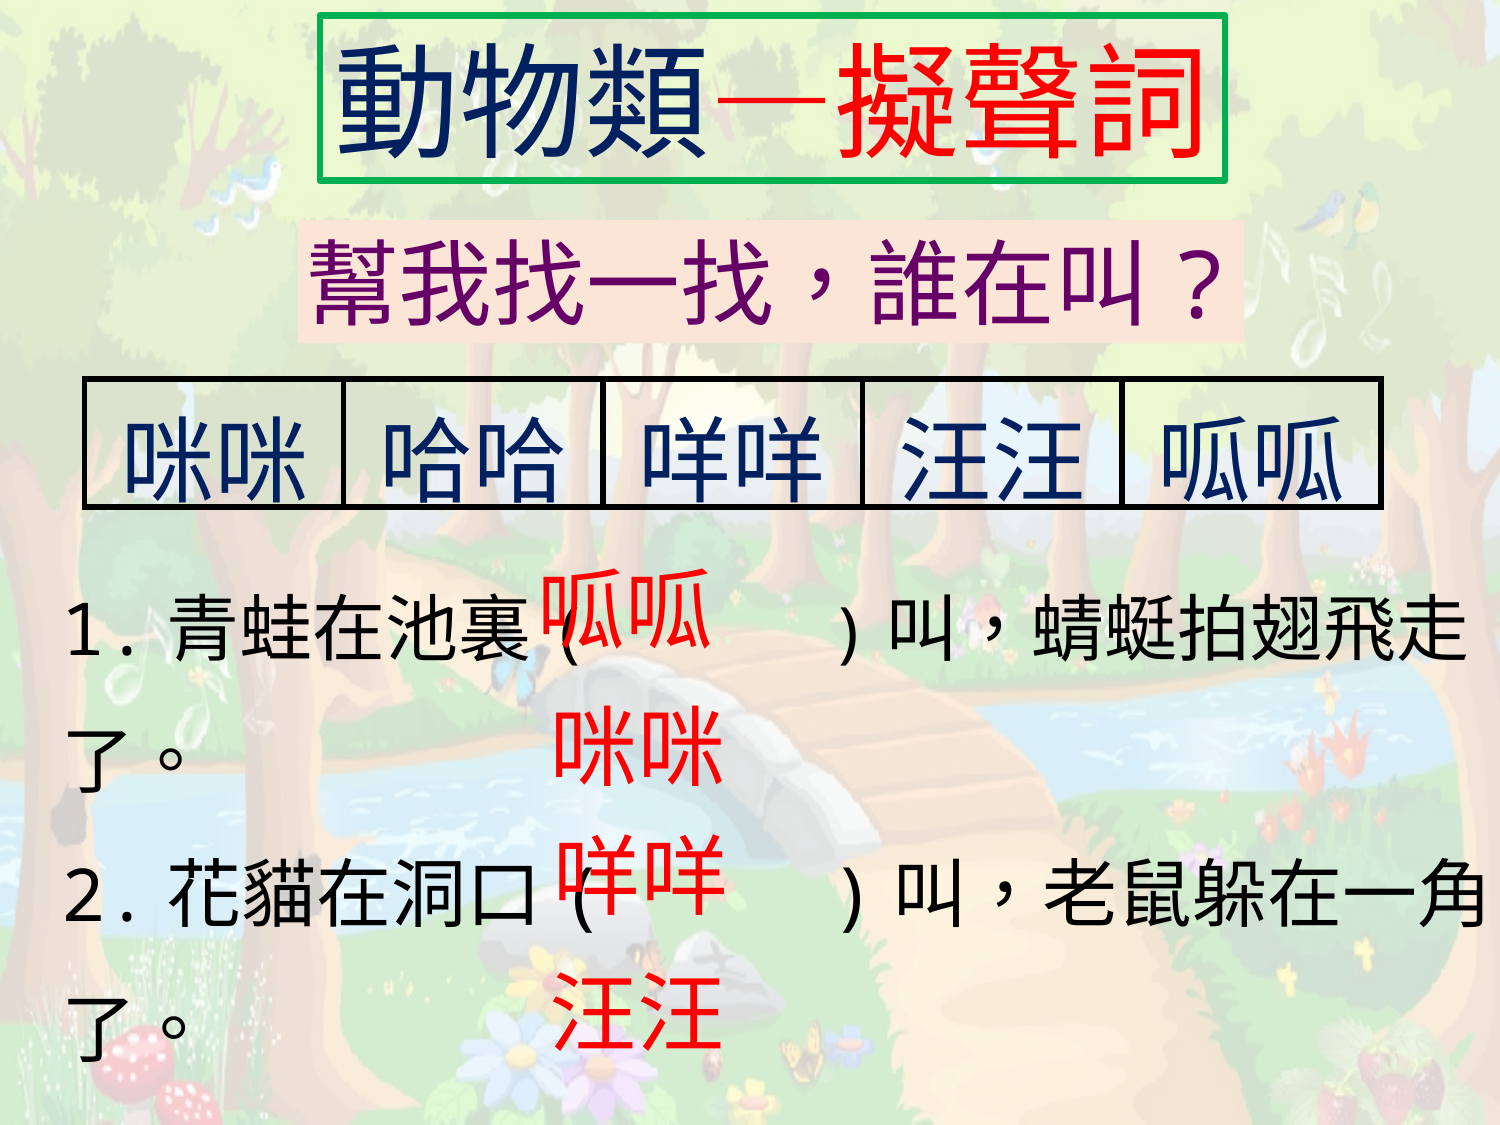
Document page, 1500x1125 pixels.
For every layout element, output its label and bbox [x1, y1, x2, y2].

picture [0, 0, 1500, 1125]
text_box [298, 217, 1244, 347]
